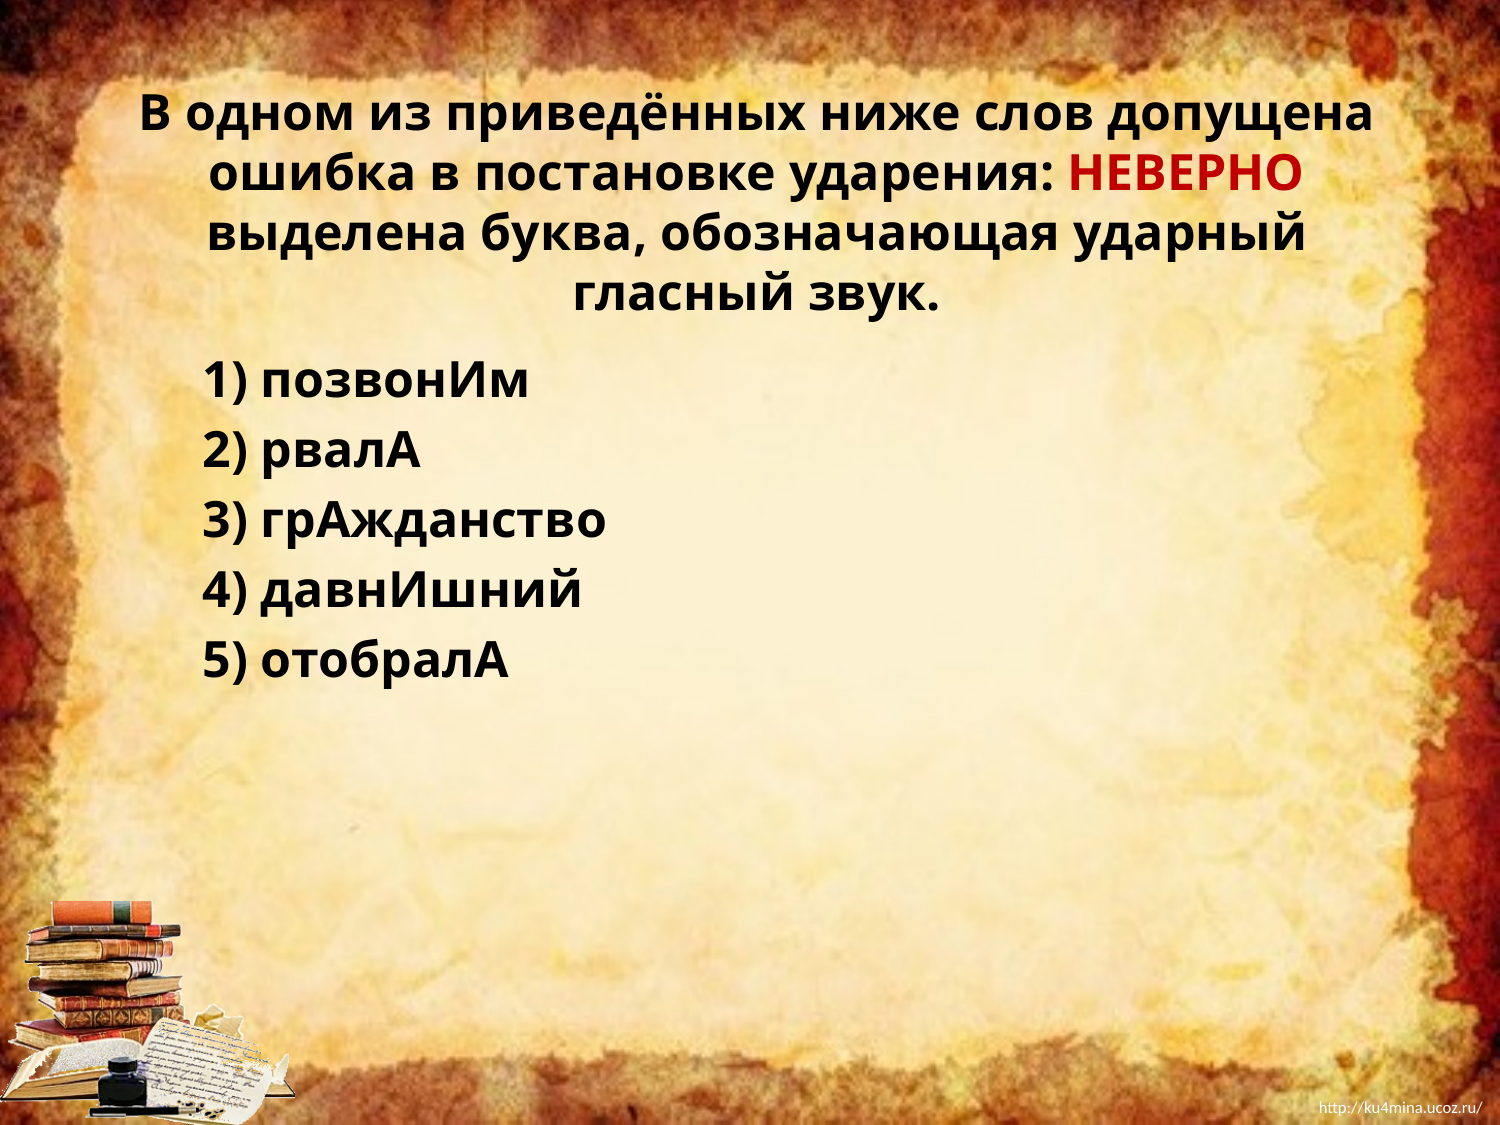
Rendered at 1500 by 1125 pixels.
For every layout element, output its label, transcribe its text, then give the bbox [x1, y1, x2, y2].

list позвонИм рвалА грАжданство давнИшний отобралА [187, 339, 1395, 774]
picture [0, 0, 1500, 1125]
title В одном из приведённых ниже слов допущена ошибка в постановке ударения: НЕВЕРНО выделена буква, обозначающая ударный гласный звук. [81, 70, 1433, 331]
